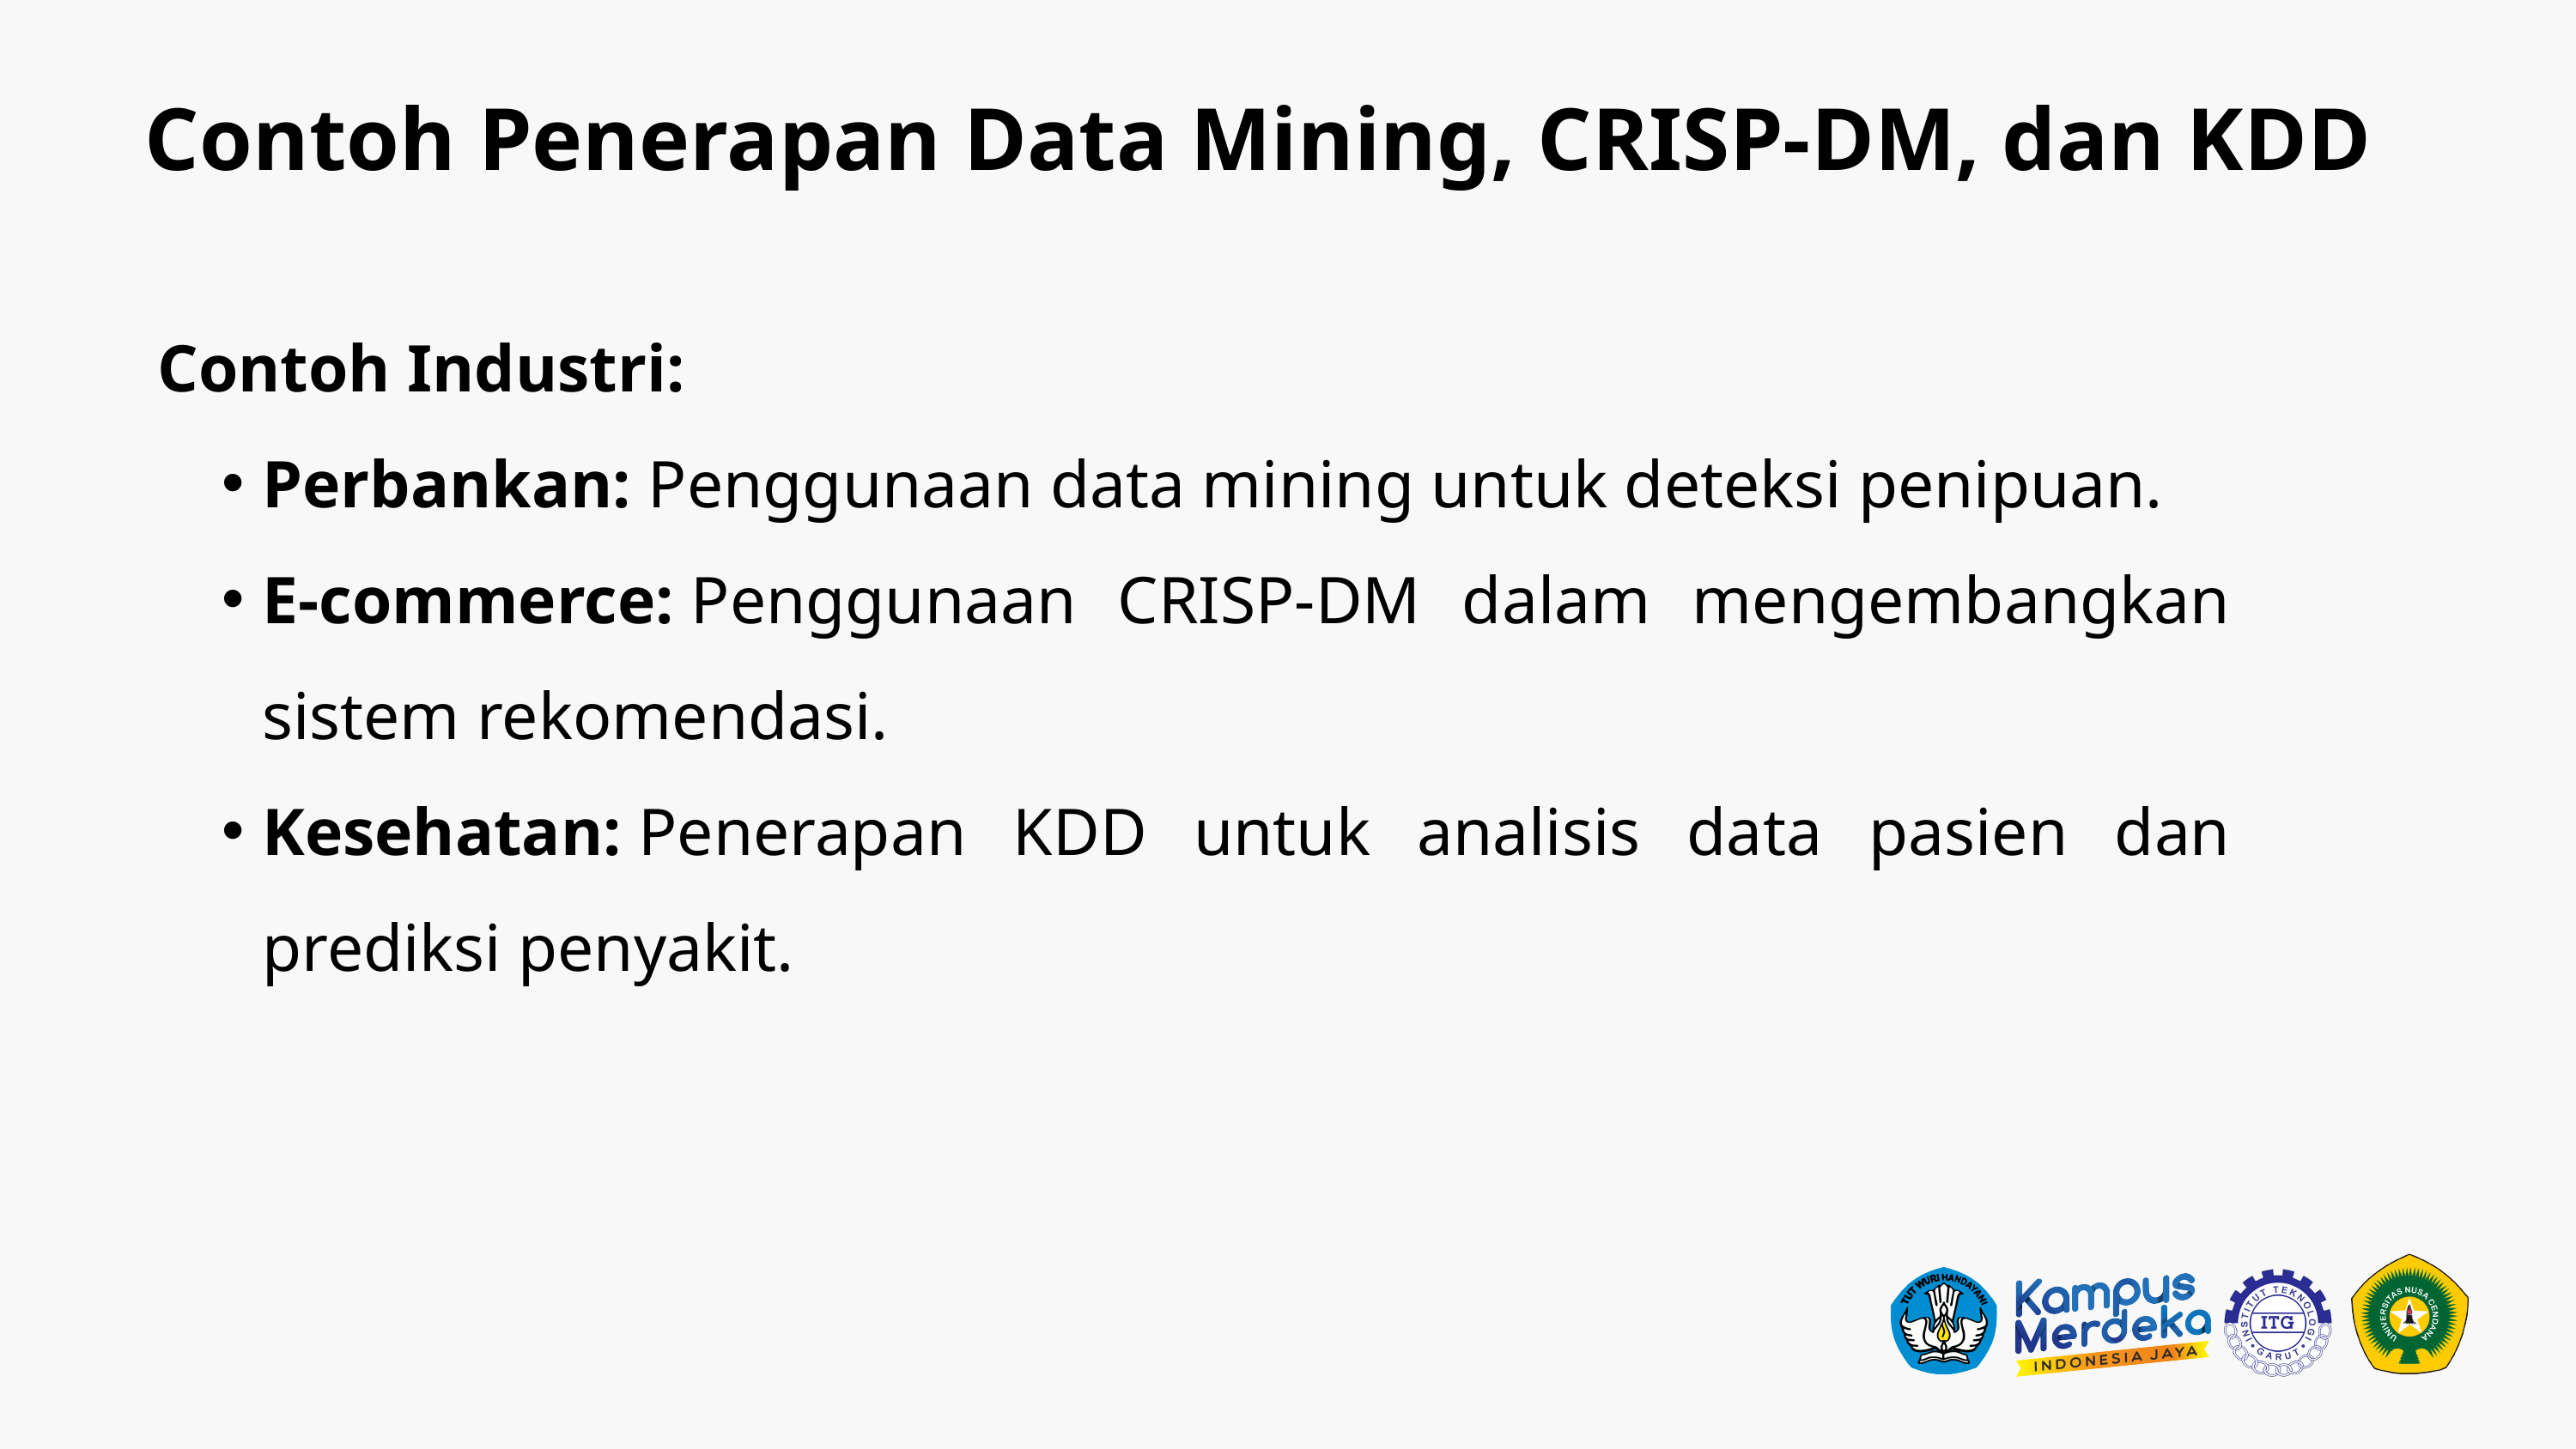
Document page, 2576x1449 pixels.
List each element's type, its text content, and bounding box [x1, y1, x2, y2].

text_box Contoh Penerapan Data Mining, CRISP-DM, dan KDD [144, 84, 2432, 188]
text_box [1888, 1249, 2473, 1379]
text_box Contoh Industri: Perbankan: Penggunaan data mining untuk deteksi penipuan. E-commerce: Penggunaan CRISP-DM dalam mengembangkan sistem rekomendasi. Kesehatan: Penerapan KDD untuk analisis data pasien dan prediksi penyakit. [144, 282, 2244, 991]
